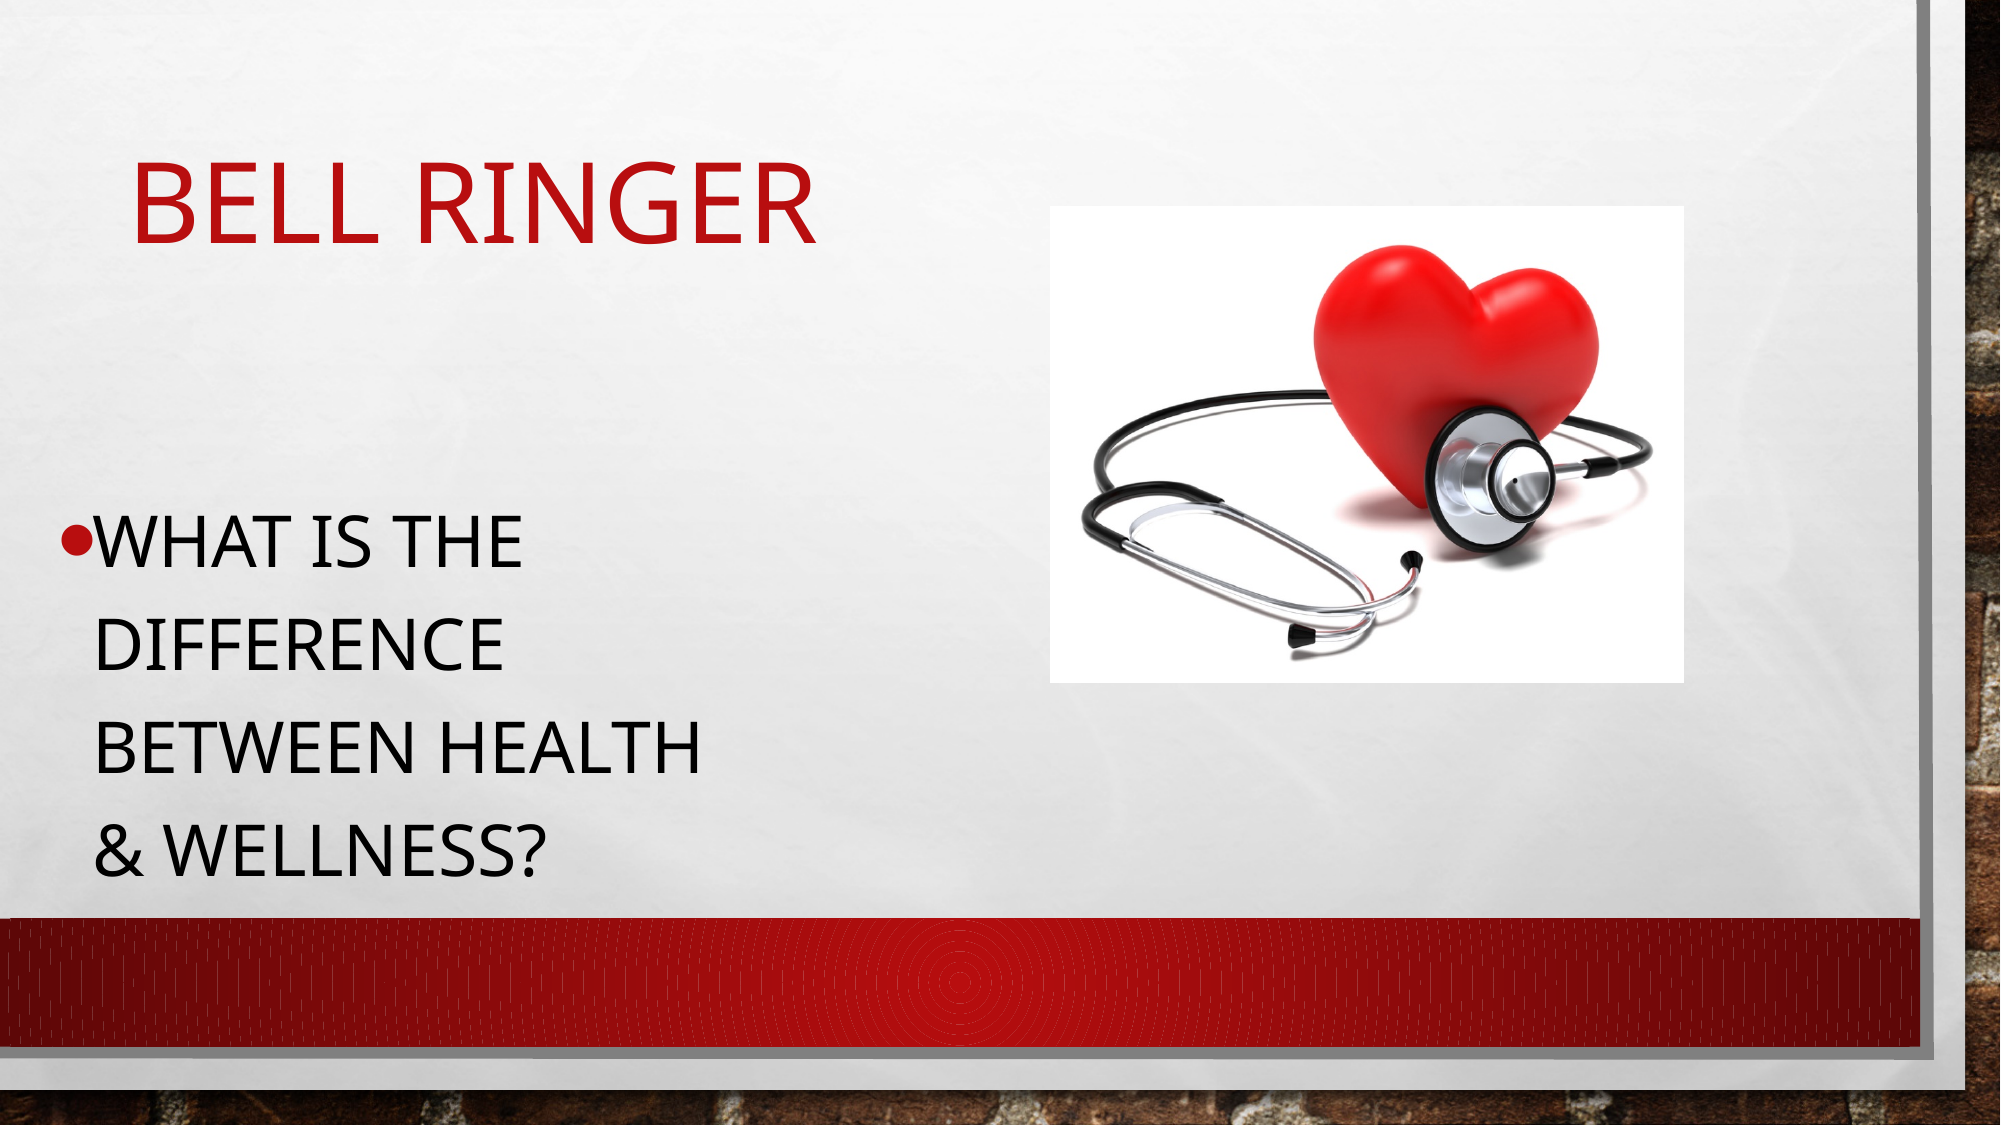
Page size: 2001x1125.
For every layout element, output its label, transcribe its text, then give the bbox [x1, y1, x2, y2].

picture [1049, 206, 1684, 683]
list What is the difference between health & wellness? [42, 278, 738, 905]
picture [0, 0, 2000, 1125]
title Bell ringer [112, 112, 1818, 302]
